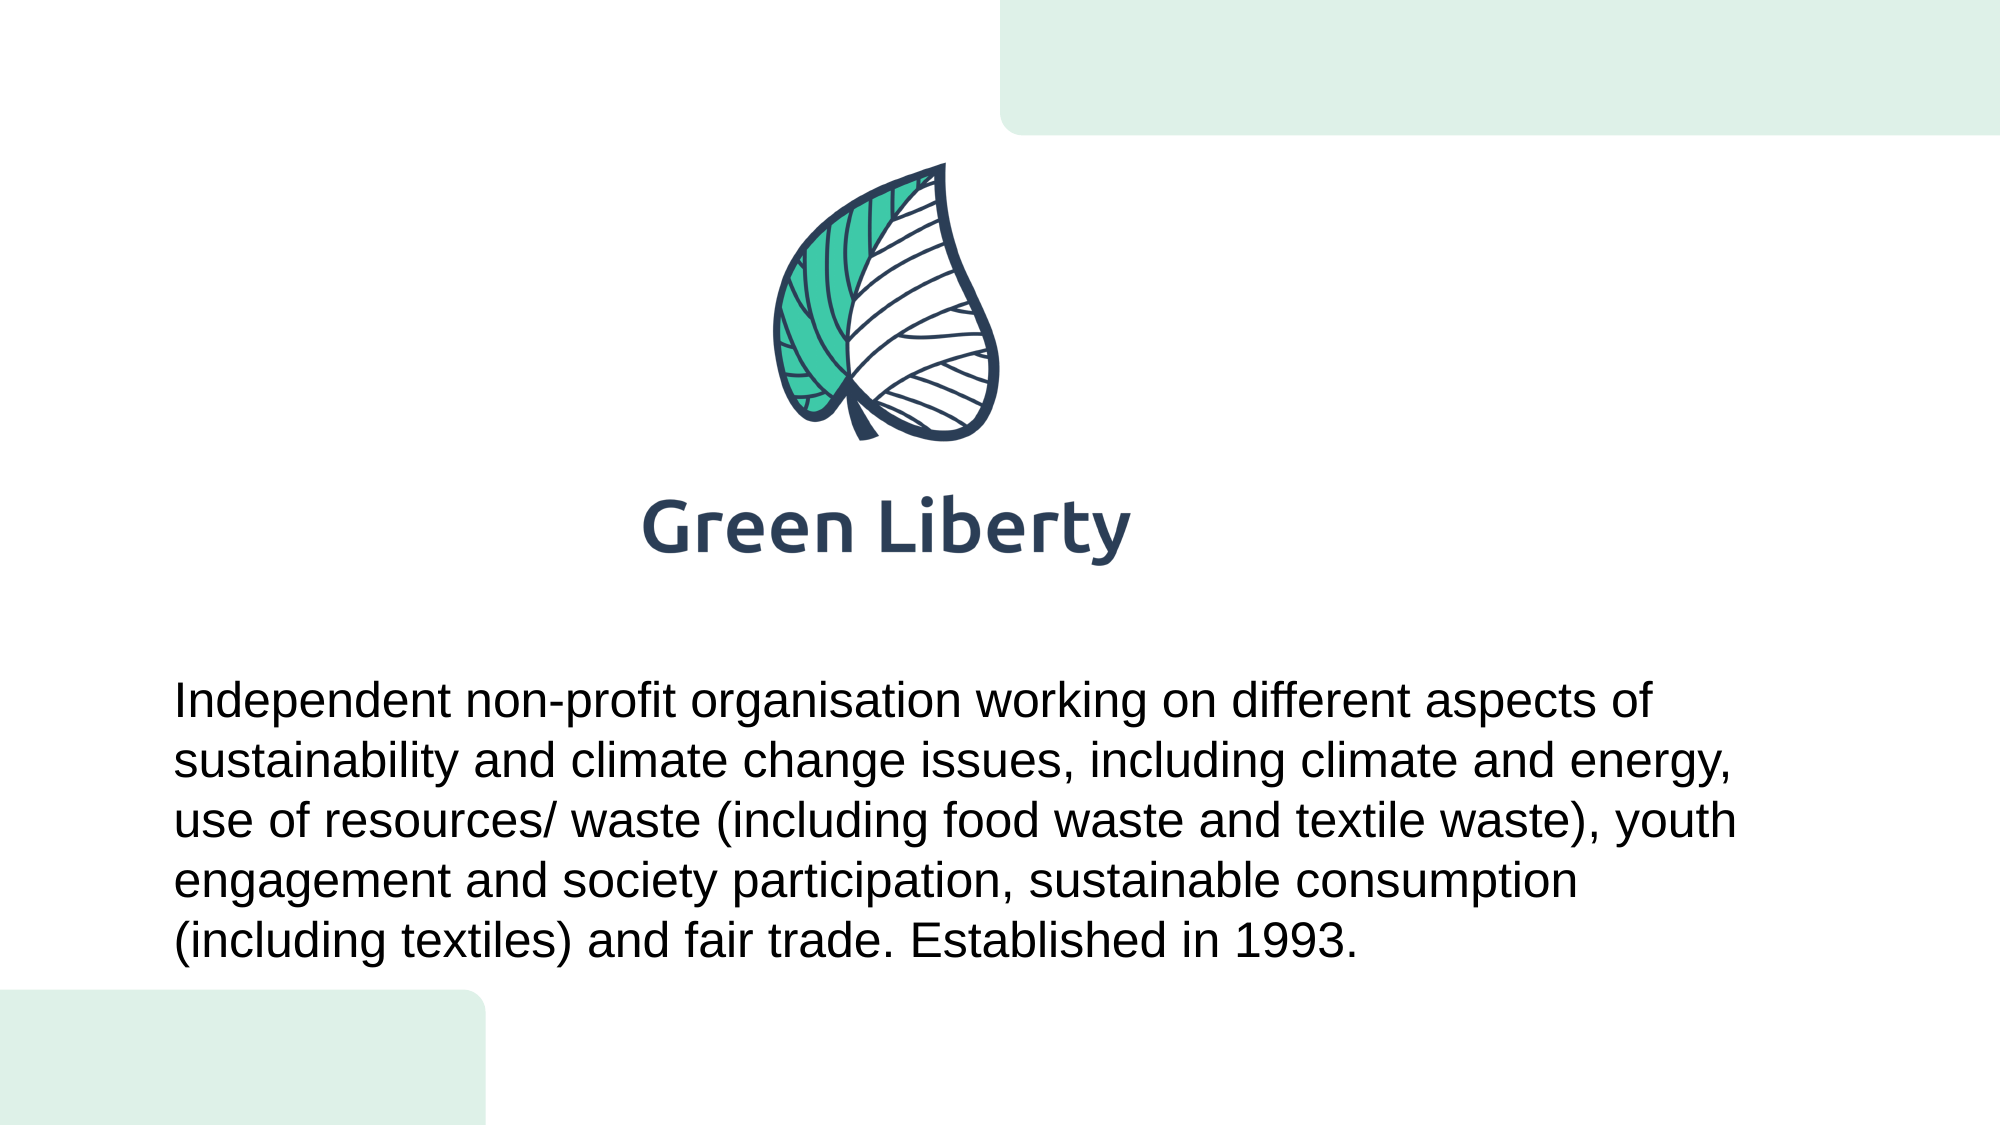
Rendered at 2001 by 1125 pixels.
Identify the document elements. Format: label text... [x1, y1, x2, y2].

text_box [0, 989, 486, 1125]
picture [552, 67, 1222, 661]
text_box [1000, 0, 2000, 136]
text_box Independent non-profit organisation working on different aspects of sustainability and climate change issues, including climate and energy, use of resources/ waste (including food waste and textile waste), youth engagement and society participation, sustainable consumption (including textiles) and fair trade. Established in 1993. [159, 660, 1789, 976]
